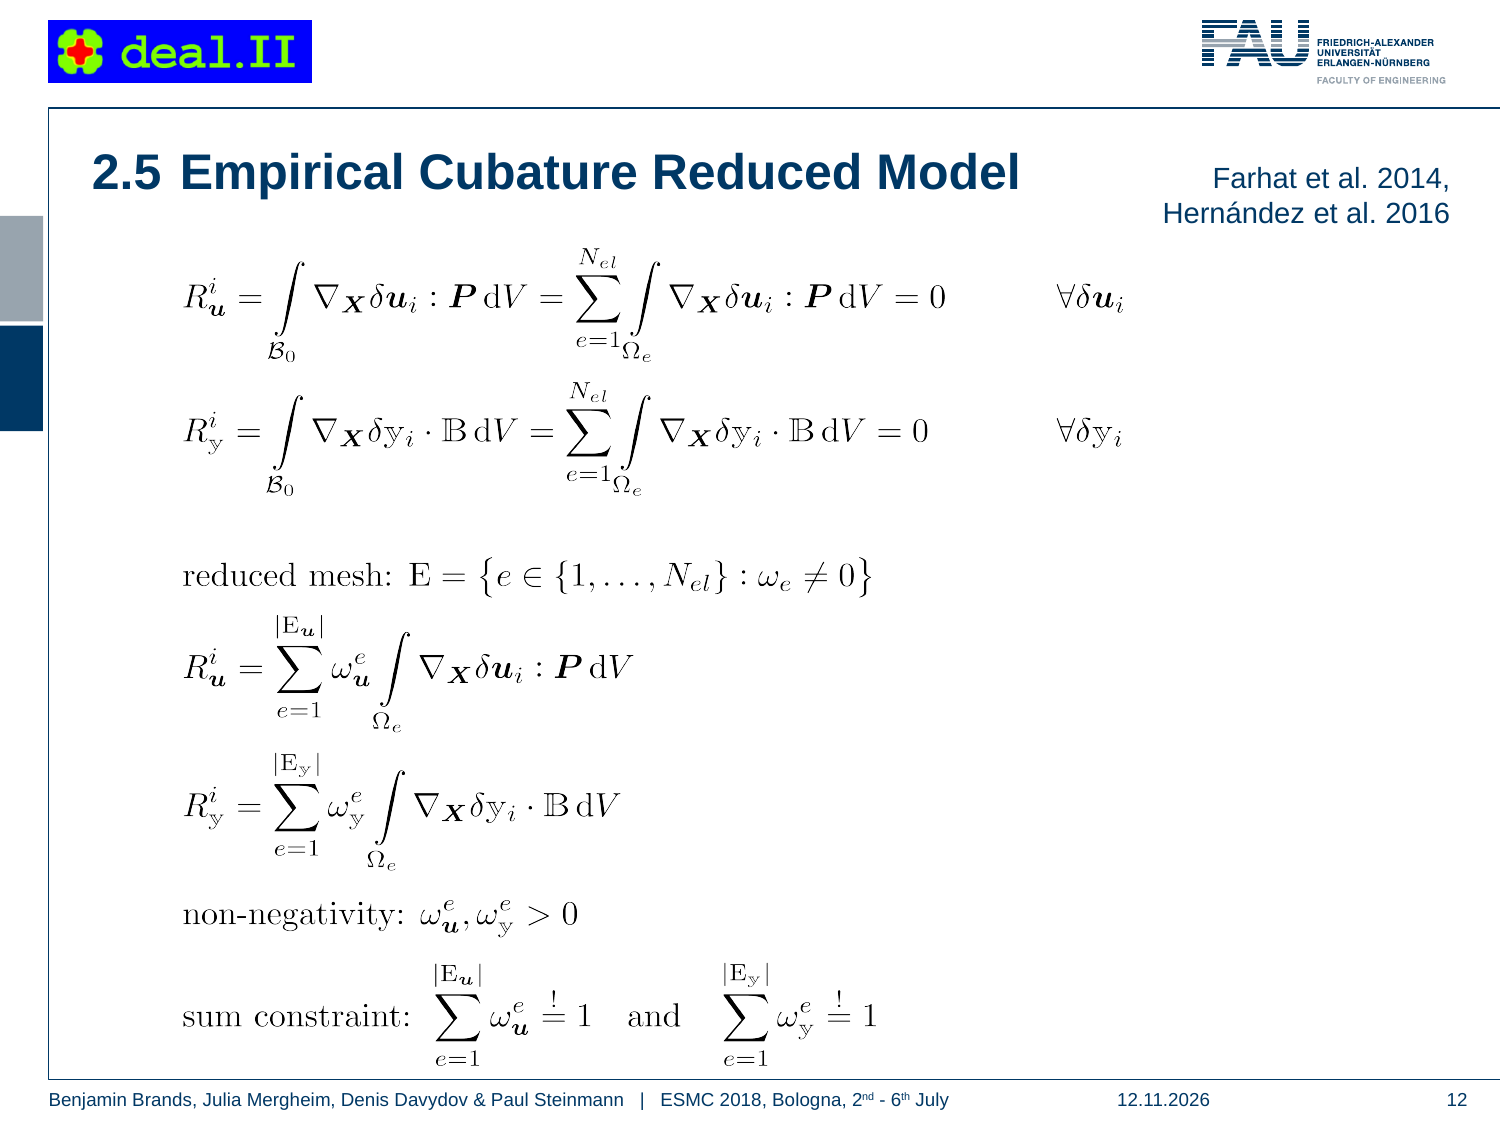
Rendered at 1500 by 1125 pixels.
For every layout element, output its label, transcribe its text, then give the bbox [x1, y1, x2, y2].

slide_number 12 [1349, 1087, 1468, 1119]
picture [183, 557, 876, 1066]
text_box Farhat et al. 2014, Hernández et al. 2016 [1111, 162, 1460, 261]
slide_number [1117, 1087, 1295, 1119]
list 2.5 Empirical Cubature Reduced Model [91, 139, 1461, 1054]
footer Benjamin Brands, Julia Mergheim, Denis Davydov & Paul Steinmann | ESMC 2018, Bologna, 2nd - 6th July [48, 1087, 1053, 1119]
picture [183, 248, 1123, 497]
picture [48, 20, 312, 83]
